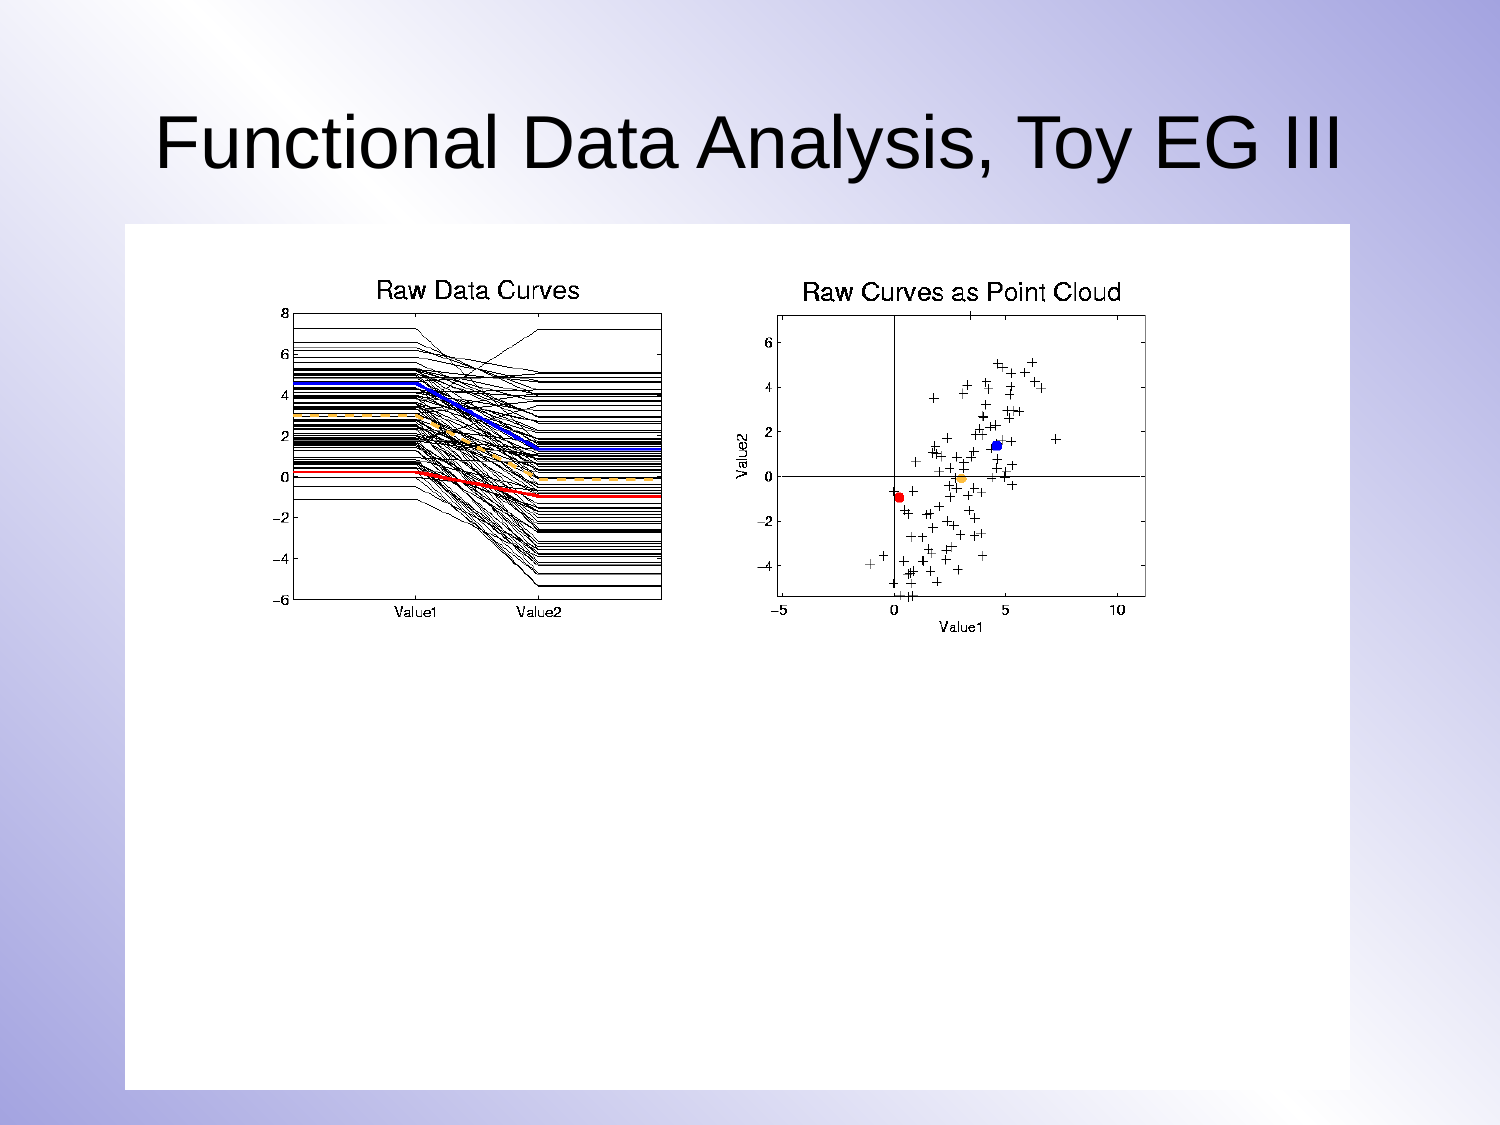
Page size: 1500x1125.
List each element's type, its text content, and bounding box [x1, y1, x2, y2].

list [124, 224, 1351, 1091]
title Functional Data Analysis, Toy EG III [75, 45, 1425, 233]
